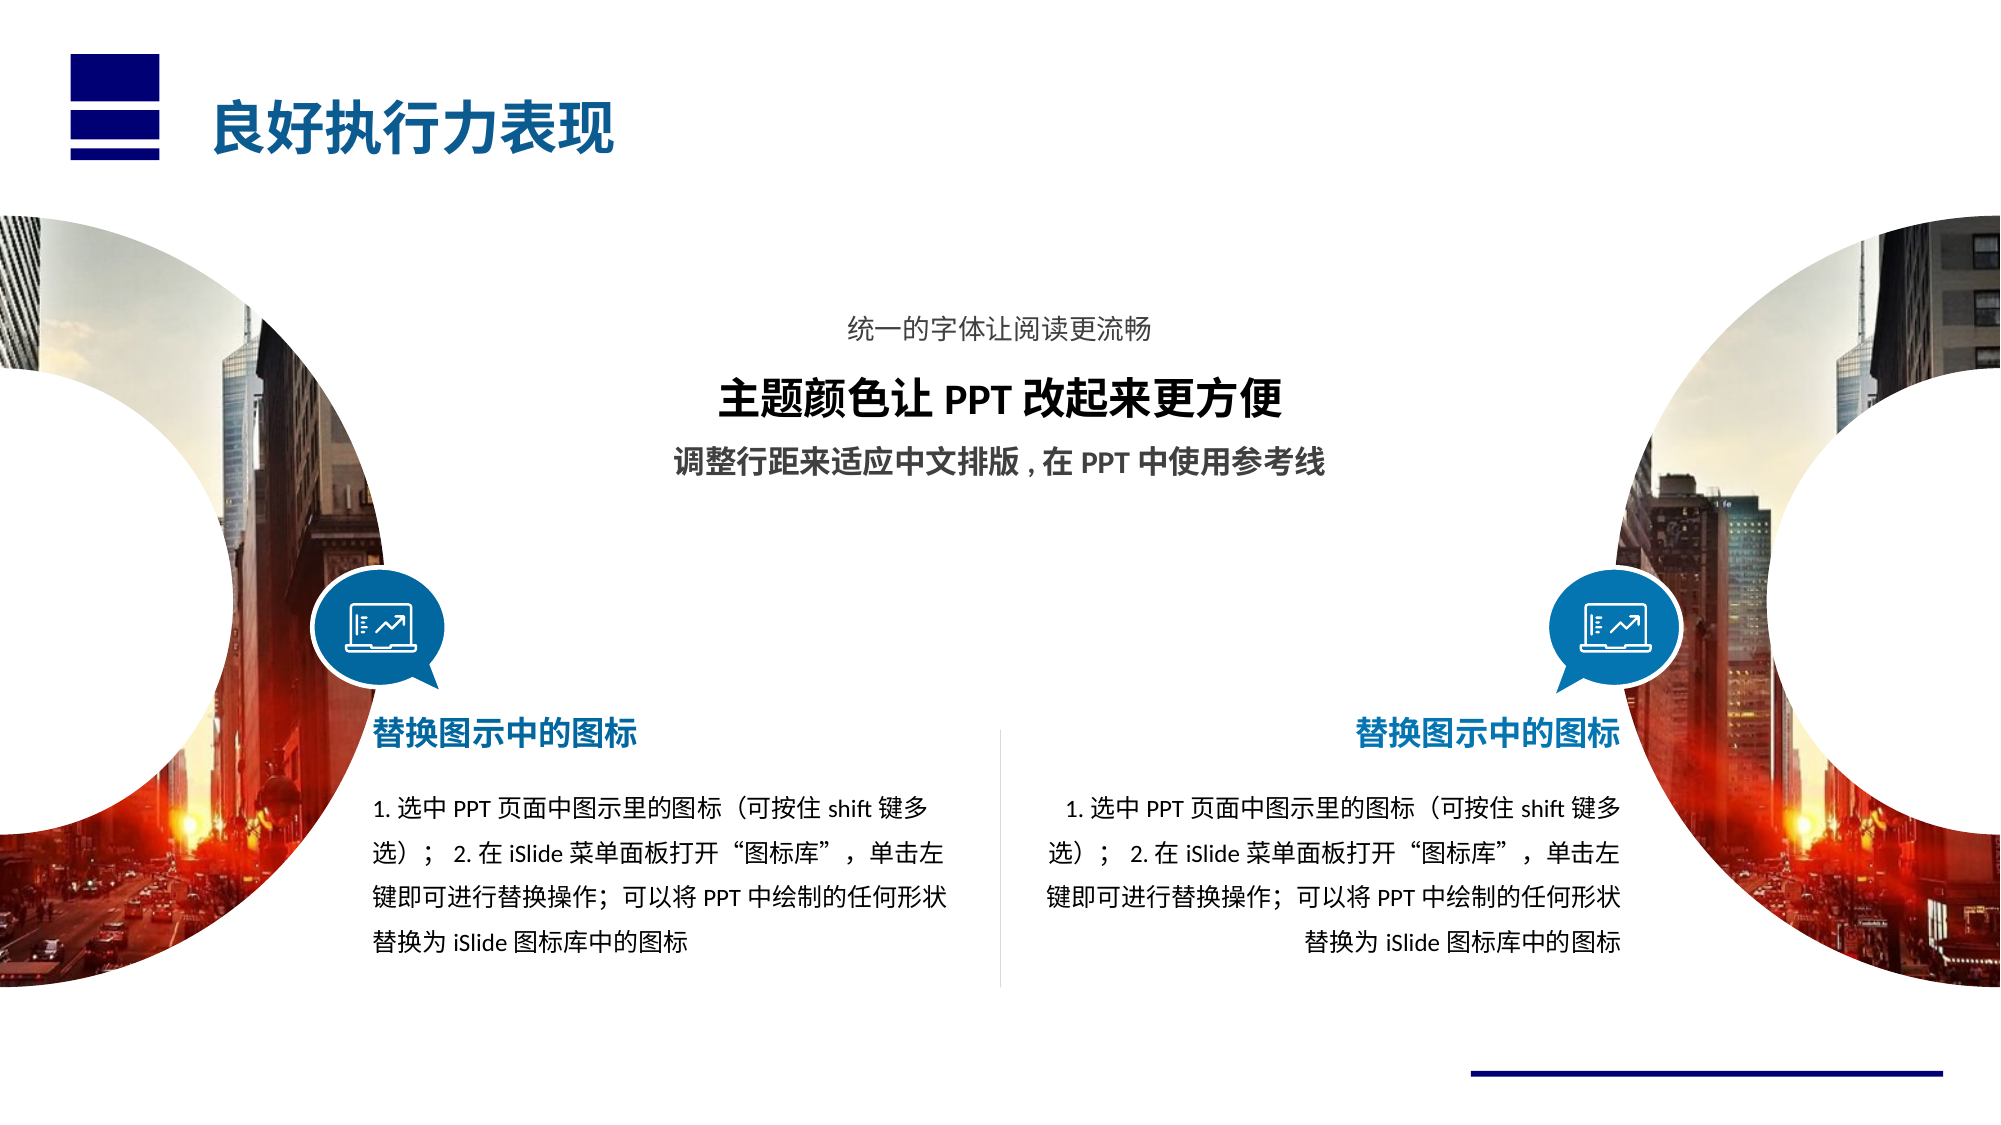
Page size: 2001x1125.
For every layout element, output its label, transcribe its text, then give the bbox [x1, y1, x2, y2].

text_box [0, 215, 2000, 1026]
text_box 良好执行力表现 [193, 84, 714, 170]
